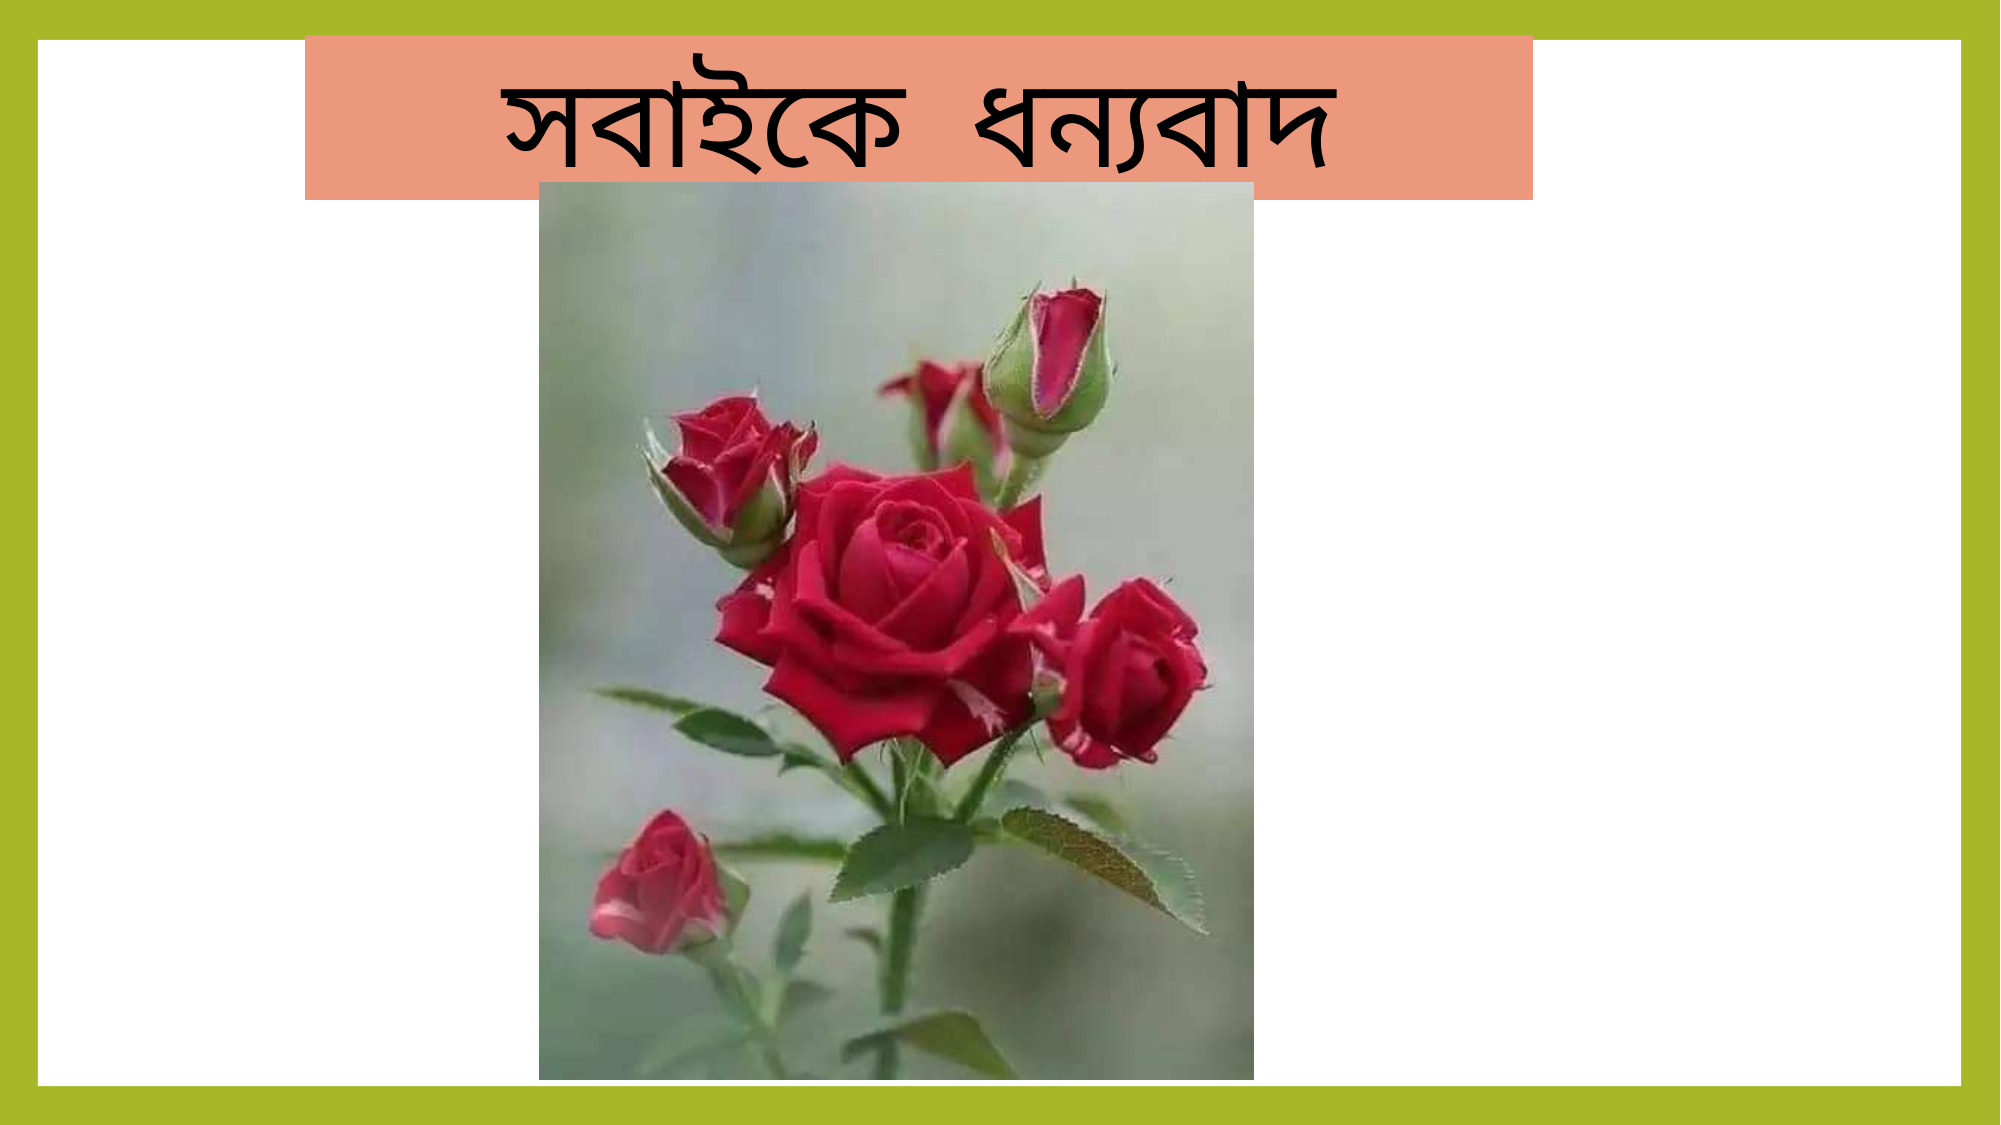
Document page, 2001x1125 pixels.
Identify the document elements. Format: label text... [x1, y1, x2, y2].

picture [539, 182, 1255, 1080]
text_box সবাইকে ধন্যবাদ [305, 35, 1533, 200]
